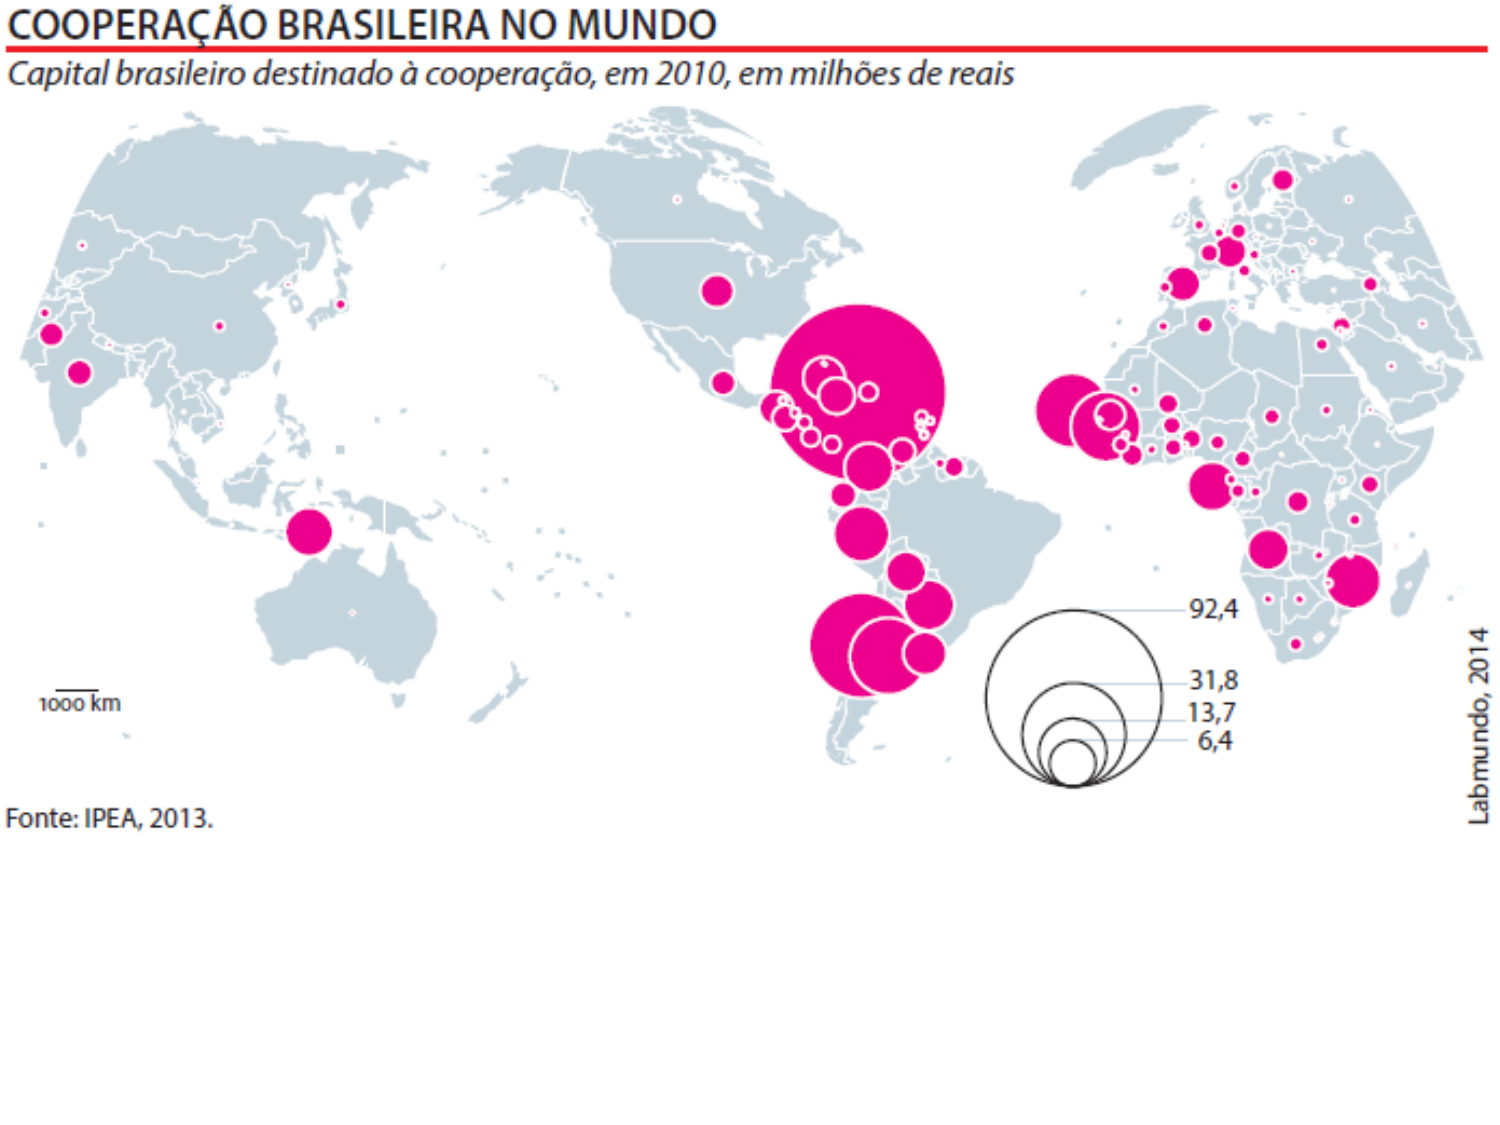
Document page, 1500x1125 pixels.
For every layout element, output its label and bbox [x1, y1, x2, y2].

picture [0, 0, 1497, 839]
